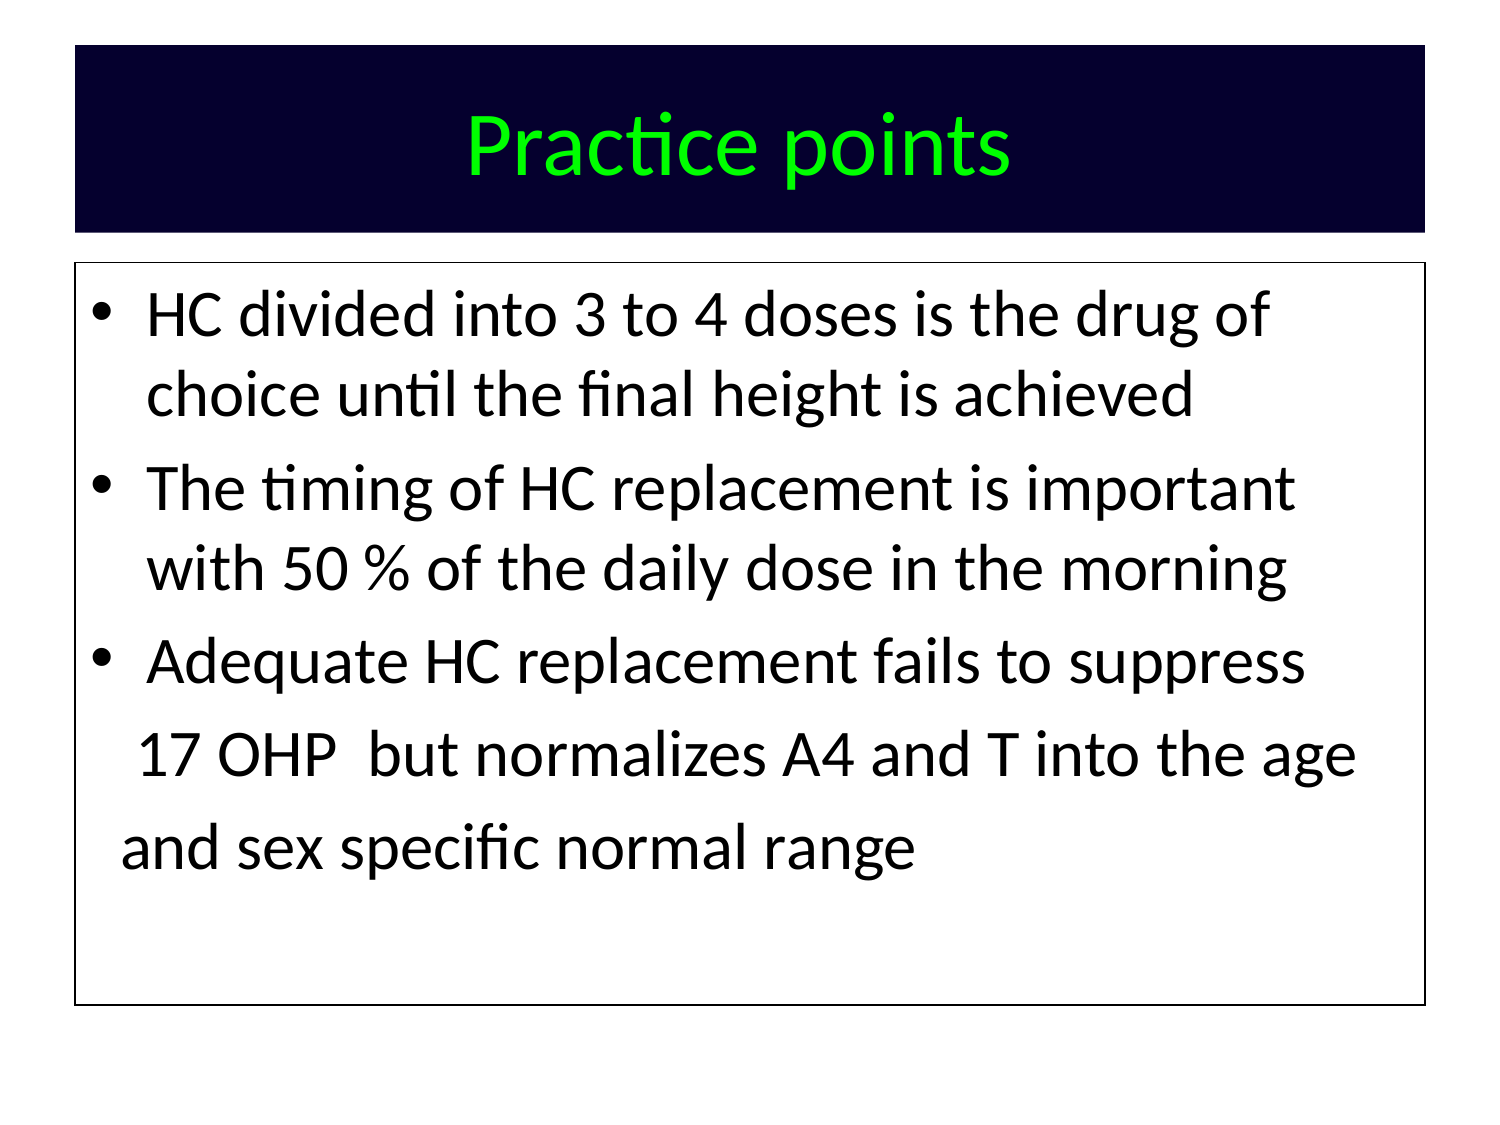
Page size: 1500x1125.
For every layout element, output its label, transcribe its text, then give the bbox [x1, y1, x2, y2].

list HC divided into 3 to 4 doses is the drug of choice until the final height is achieved The timing of HC replacement is important with 50 % of the daily dose in the morning Adequate HC replacement fails to suppress 17 OHP but normalizes A4 and T into the age and sex specific normal range [74, 262, 1426, 1006]
title Practice points [74, 44, 1426, 233]
